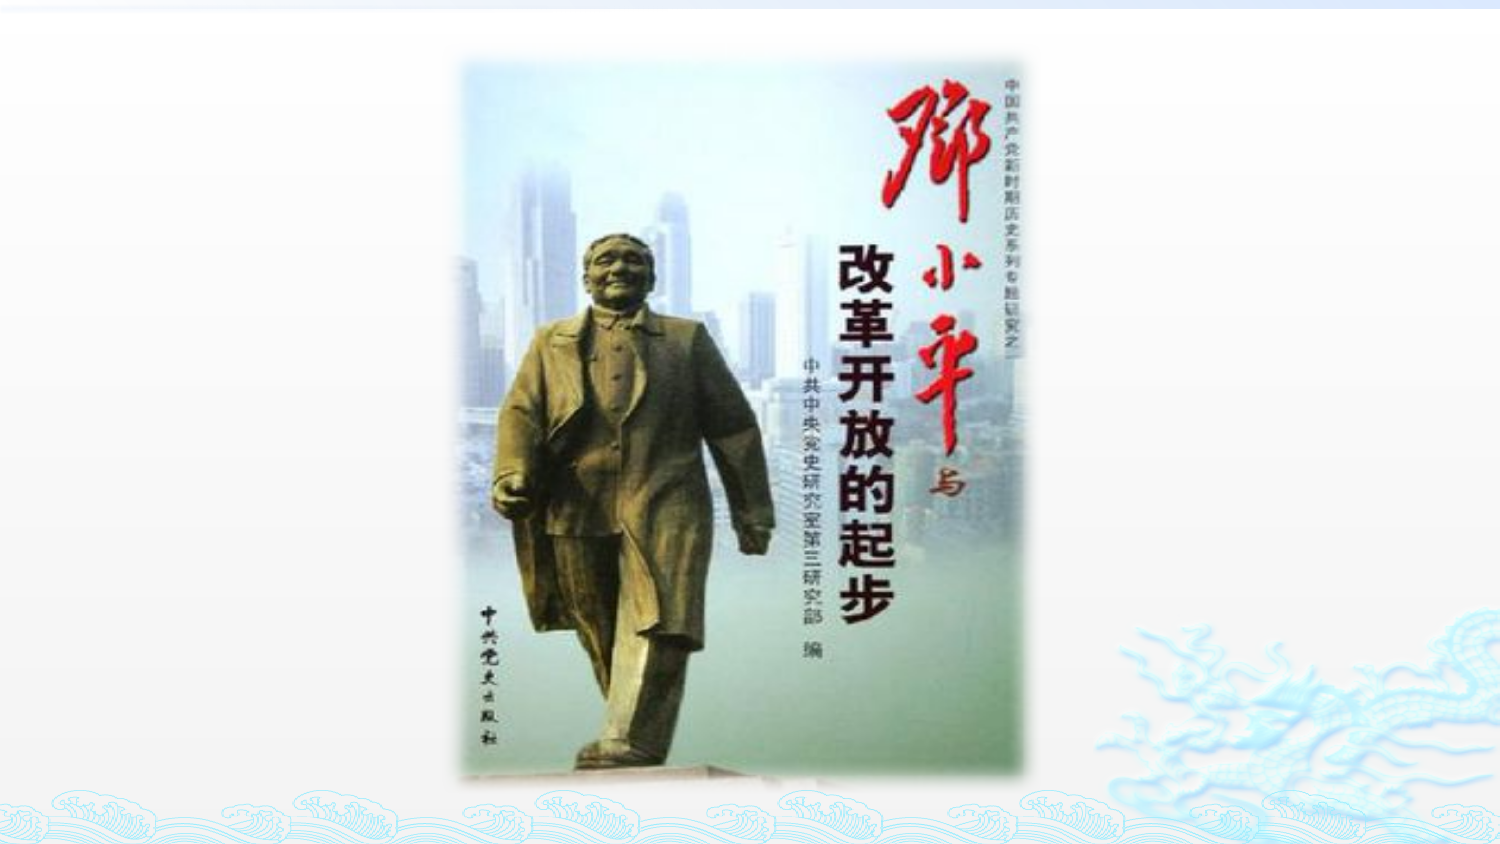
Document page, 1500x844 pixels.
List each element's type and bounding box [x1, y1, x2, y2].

picture [442, 43, 1042, 795]
